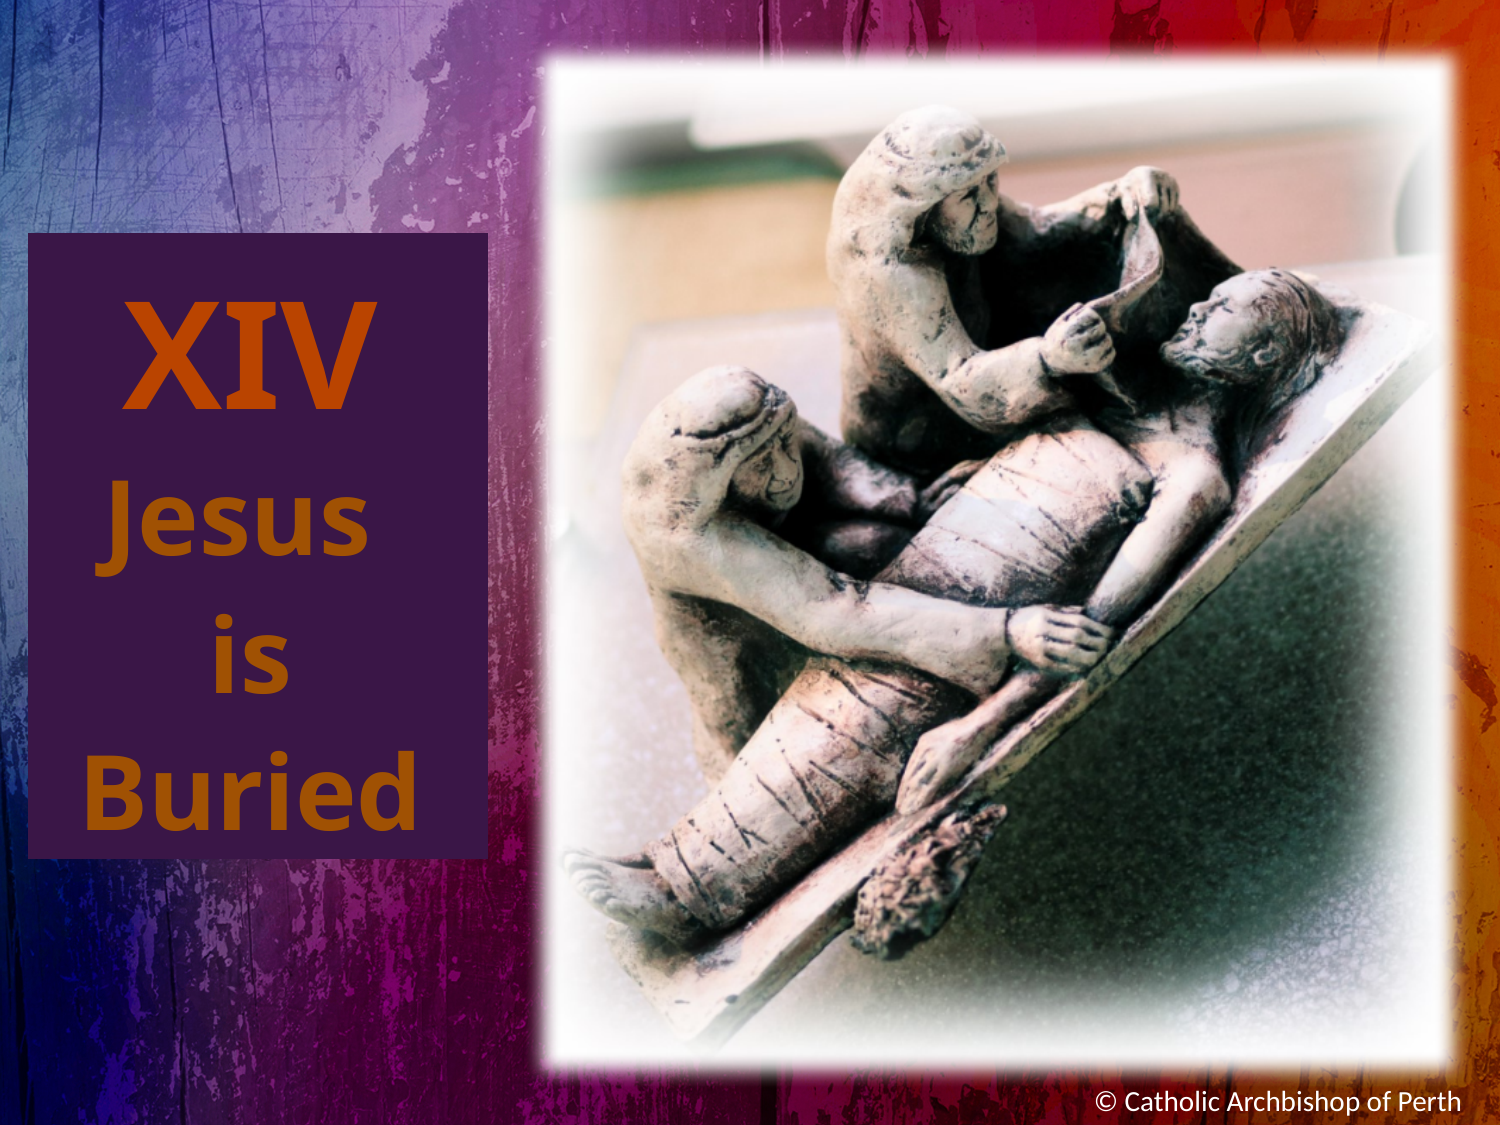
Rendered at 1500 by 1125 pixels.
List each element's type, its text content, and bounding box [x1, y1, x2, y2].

picture [0, 0, 1500, 1125]
text_box XIV Jesus is Buried [28, 233, 467, 859]
text_box © Catholic Archbishop of Perth [1062, 1074, 1500, 1125]
